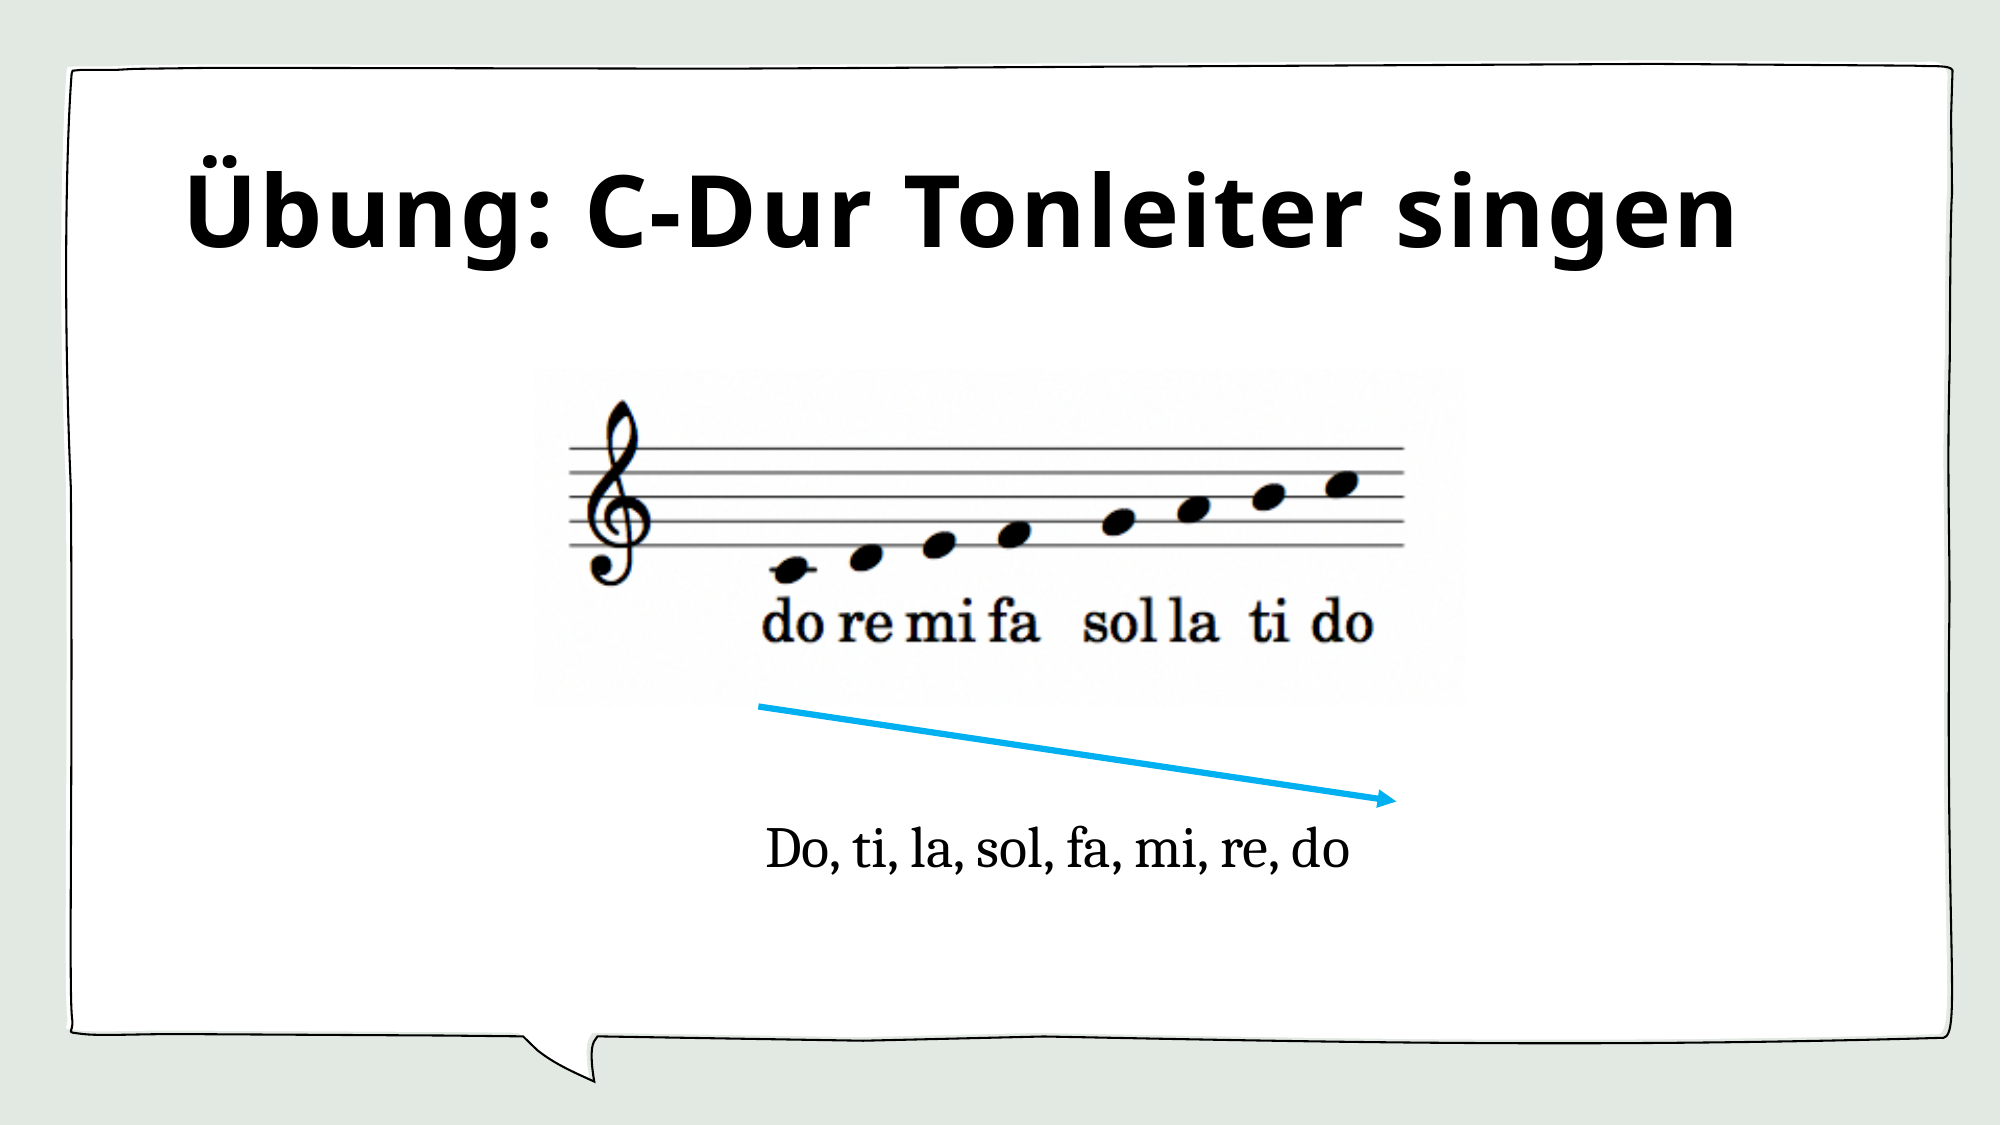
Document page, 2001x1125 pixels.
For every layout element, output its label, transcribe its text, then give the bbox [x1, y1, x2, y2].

title Übung: C-Dur Tonleiter singen [167, 91, 1863, 324]
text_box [758, 706, 1397, 802]
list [534, 369, 1466, 707]
text_box Do, ti, la, sol, fa, mi, re, do [750, 801, 1486, 887]
